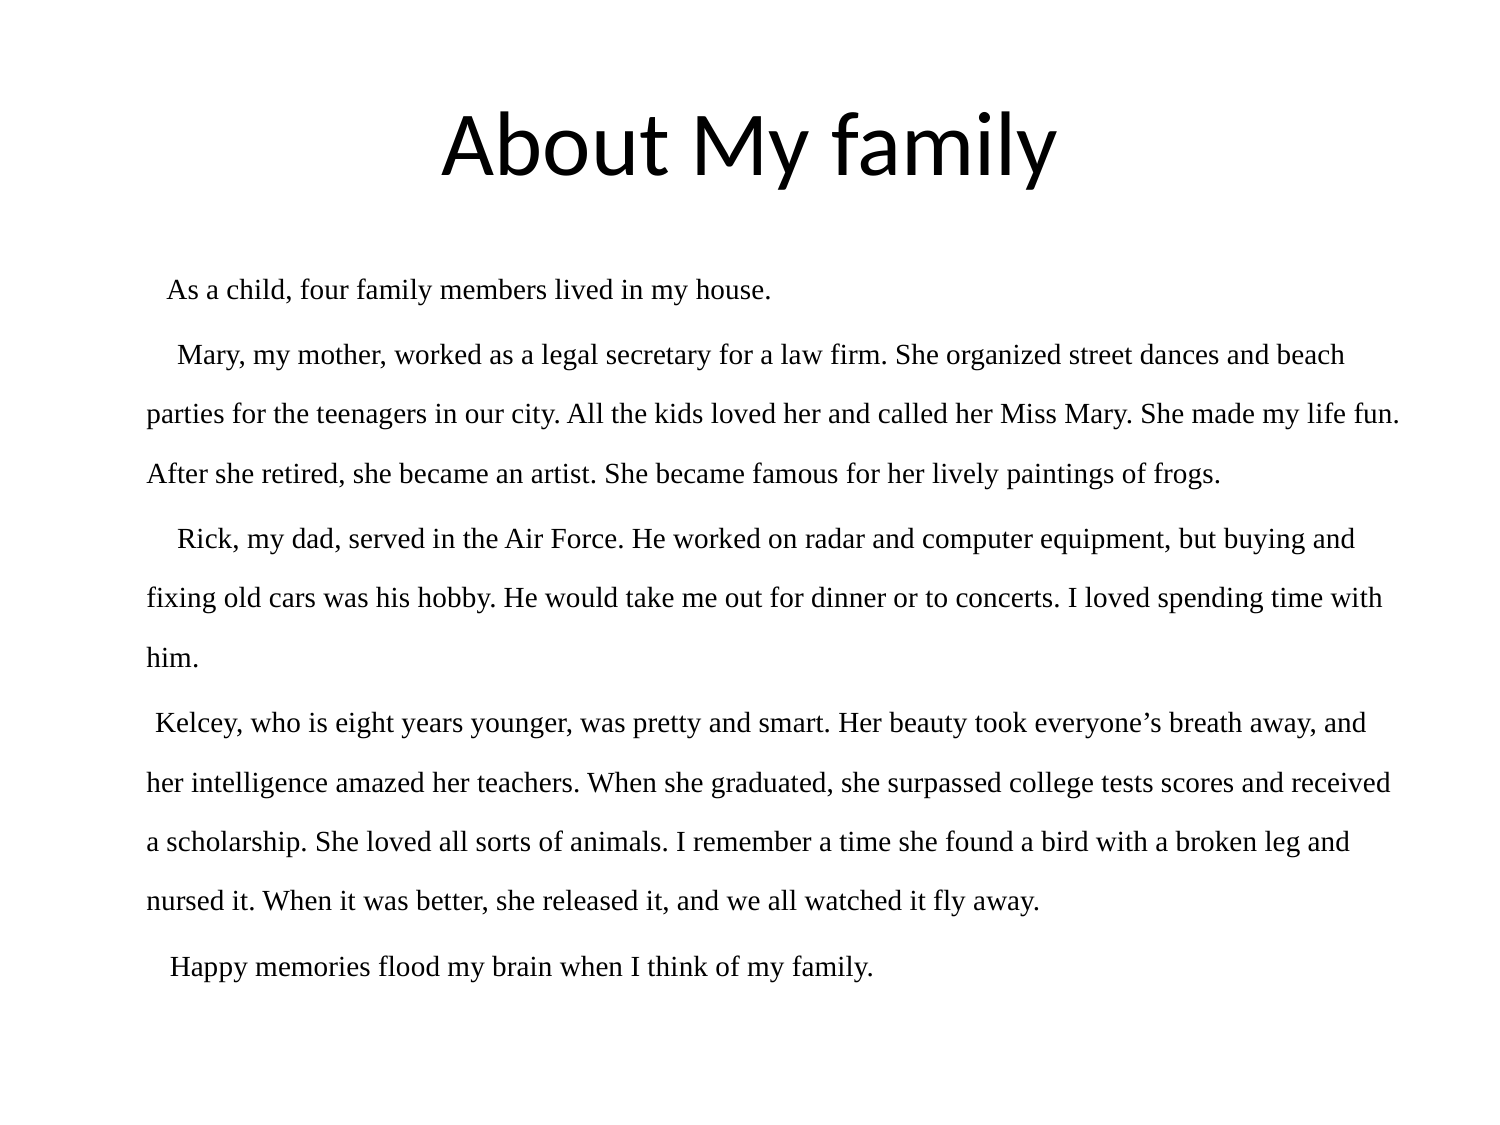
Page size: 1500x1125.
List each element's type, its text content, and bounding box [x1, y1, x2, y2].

title About My family [75, 45, 1425, 212]
list As a child, four family members lived in my house. Mary, my mother, worked as a legal secretary for a law firm. She organized street dances and beach parties for the teenagers in our city. All the kids loved her and called her Miss Mary. She made my life fun. After she retired, she became an artist. She became famous for her lively paintings of frogs. Rick, my dad, served in the Air Force. He worked on radar and computer equipment, but buying and fixing old cars was his hobby. He would take me out for dinner or to concerts. I loved spending time with him. Kelcey, who is eight years younger, was pretty and smart. Her beauty took everyone’s breath away, and her intelligence amazed her teachers. When she graduated, she surpassed college tests scores and received a scholarship. She loved all sorts of animals. I remember a time she found a bird with a broken leg and nursed it. When it was better, she released it, and we all watched it fly away. Happy memories flood my brain when I think of my family. [75, 212, 1425, 1005]
